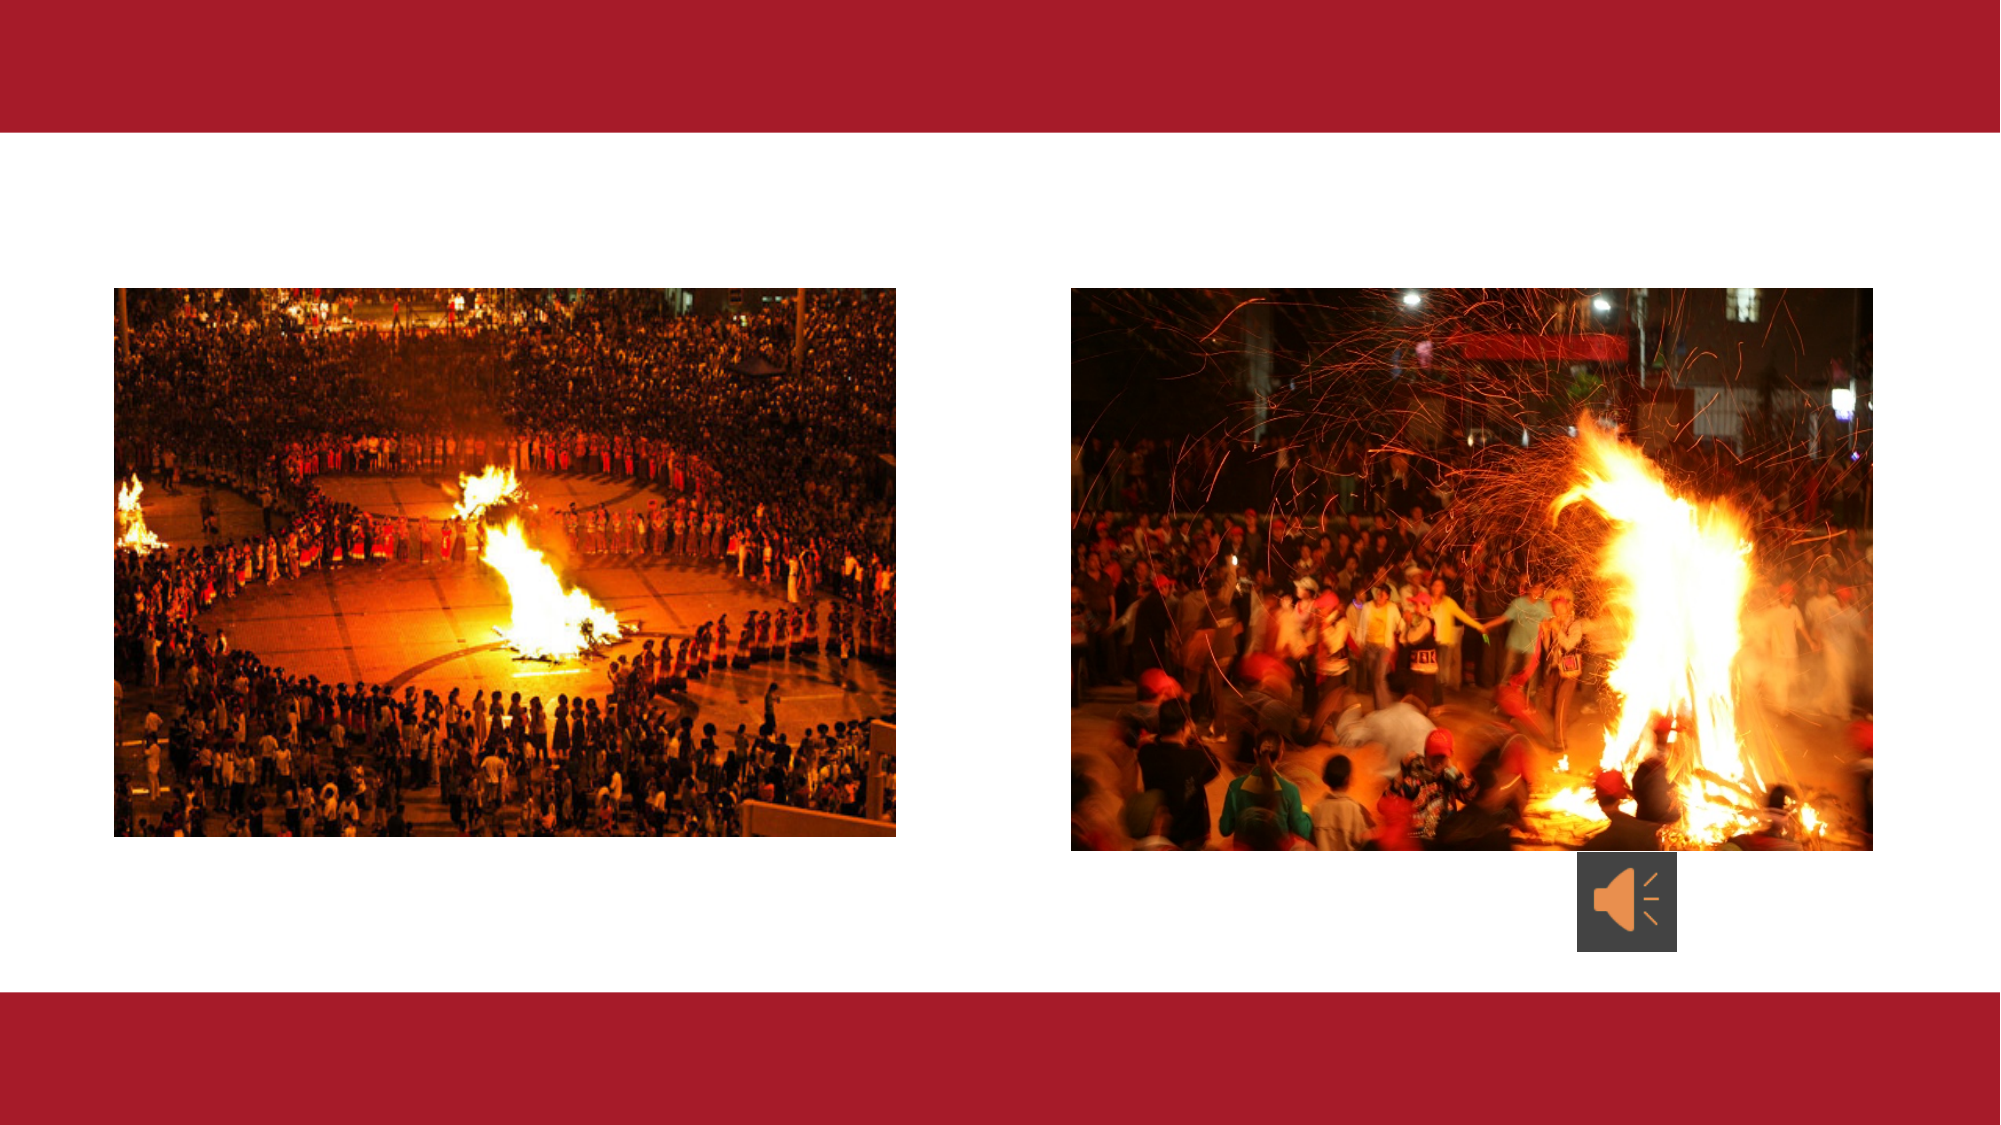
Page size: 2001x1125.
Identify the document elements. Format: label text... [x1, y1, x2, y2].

text_box _x0008_ [0, 132, 2000, 993]
picture [1070, 288, 1873, 953]
picture [114, 288, 896, 837]
